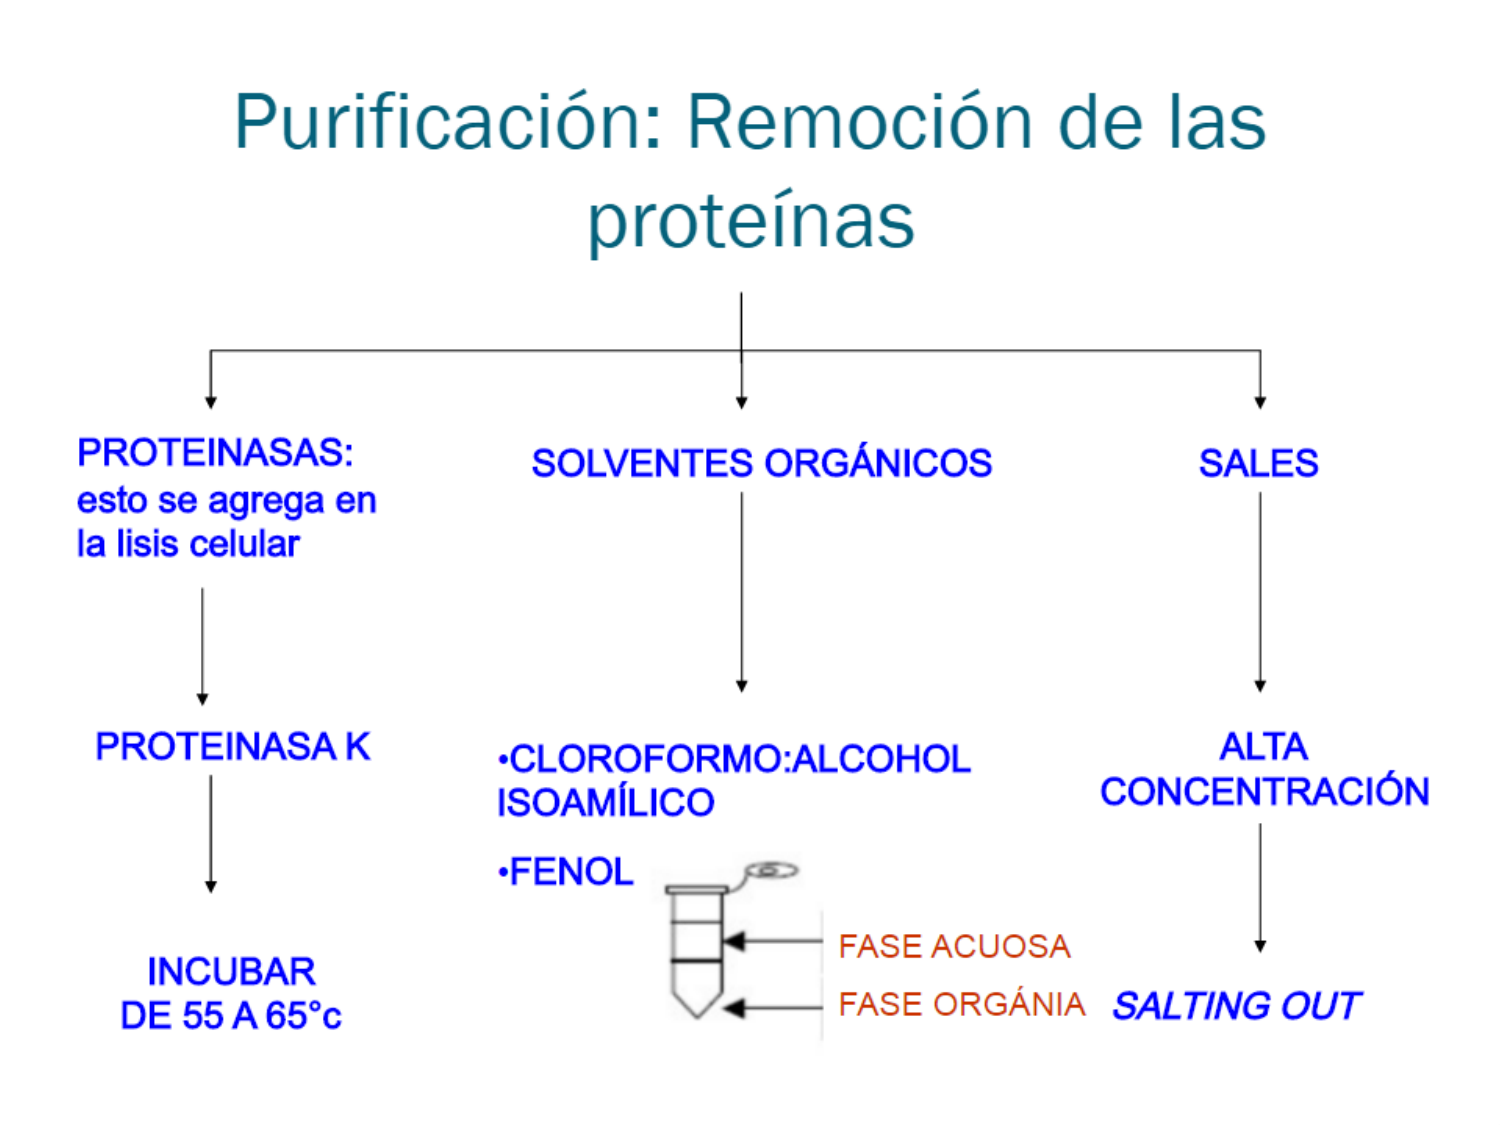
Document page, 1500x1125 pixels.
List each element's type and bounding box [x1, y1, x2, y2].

picture [54, 82, 1500, 1125]
